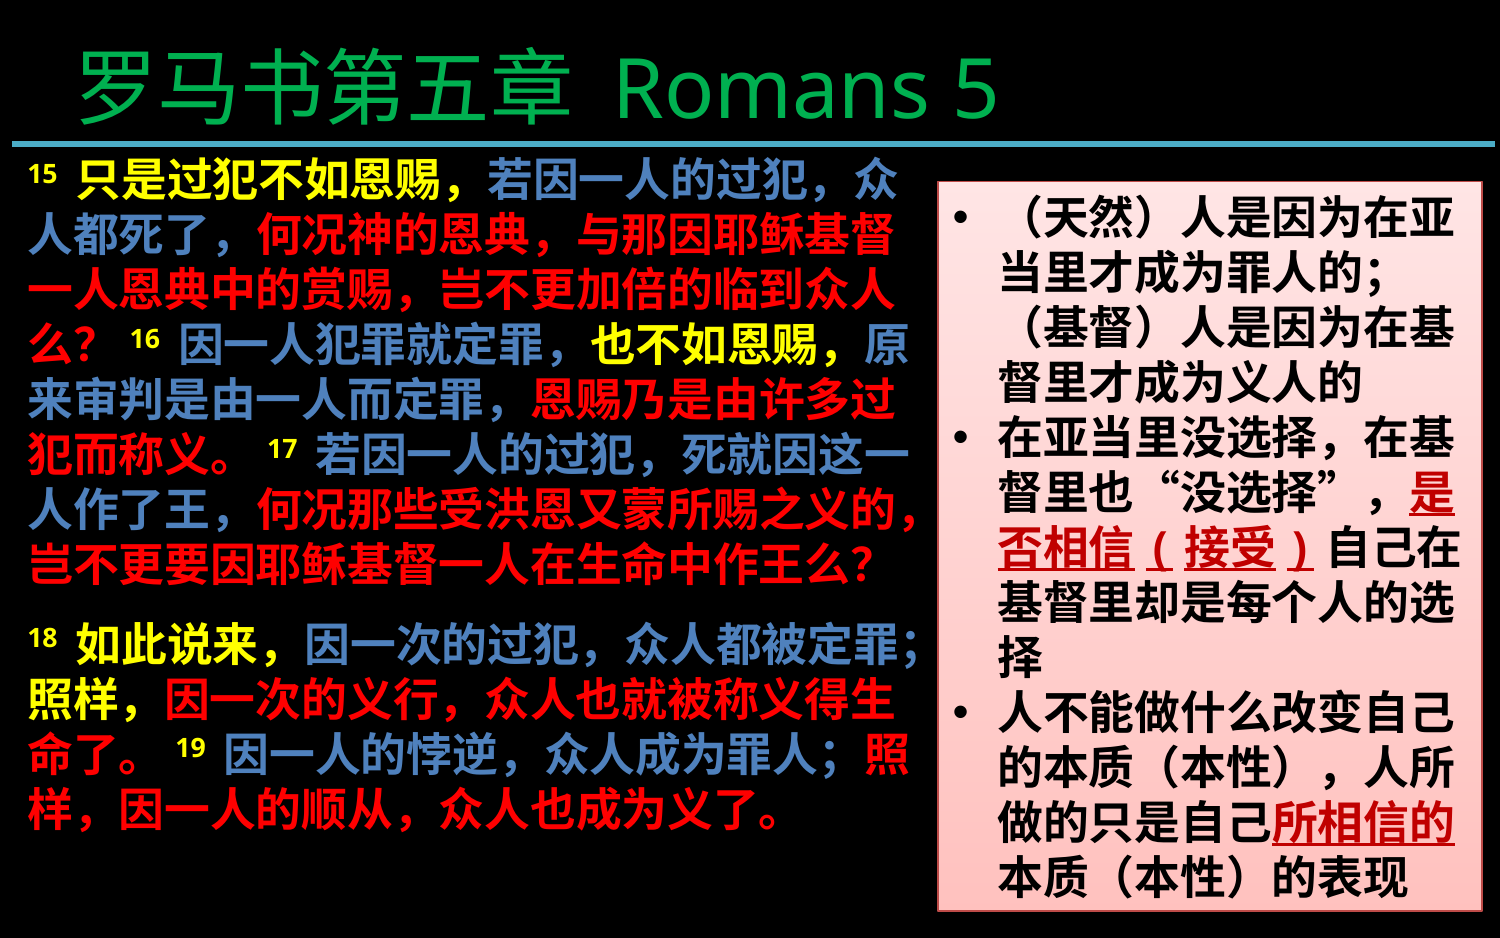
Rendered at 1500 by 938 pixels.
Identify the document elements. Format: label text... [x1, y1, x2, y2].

text_box （天然）人是因为在亚当里才成为罪人的；（基督）人是因为在基督里才成为义人的 在亚当里没选择，在基督里也“没选择”，是否相信(接受)自己在基督里却是每个人的选择 人不能做什么改变自己的本质（本性），人所做的只是自己所相信的本质（本性）的表现 [937, 181, 1483, 912]
text_box 15 只是过犯不如恩赐，若因一人的过犯，众人都死了，何况神的恩典，与那因耶稣基督一人恩典中的赏赐，岂不更加倍的临到众人么？16 因一人犯罪就定罪，也不如恩赐，原来审判是由一人而定罪，恩赐乃是由许多过犯而称义。17 若因一人的过犯，死就因这一人作了王，何况那些受洪恩又蒙所赐之义的，岂不更要因耶稣基督一人在生命中作王么？ 18 如此说来，因一次的过犯，众人都被定罪；照样，因一次的义行，众人也就被称义得生命了。19 因一人的悖逆，众人成为罪人；照样，因一人的顺从，众人也成为义了。 [12, 150, 925, 899]
text_box 罗马书第五章 Romans 5 [59, 27, 1015, 143]
